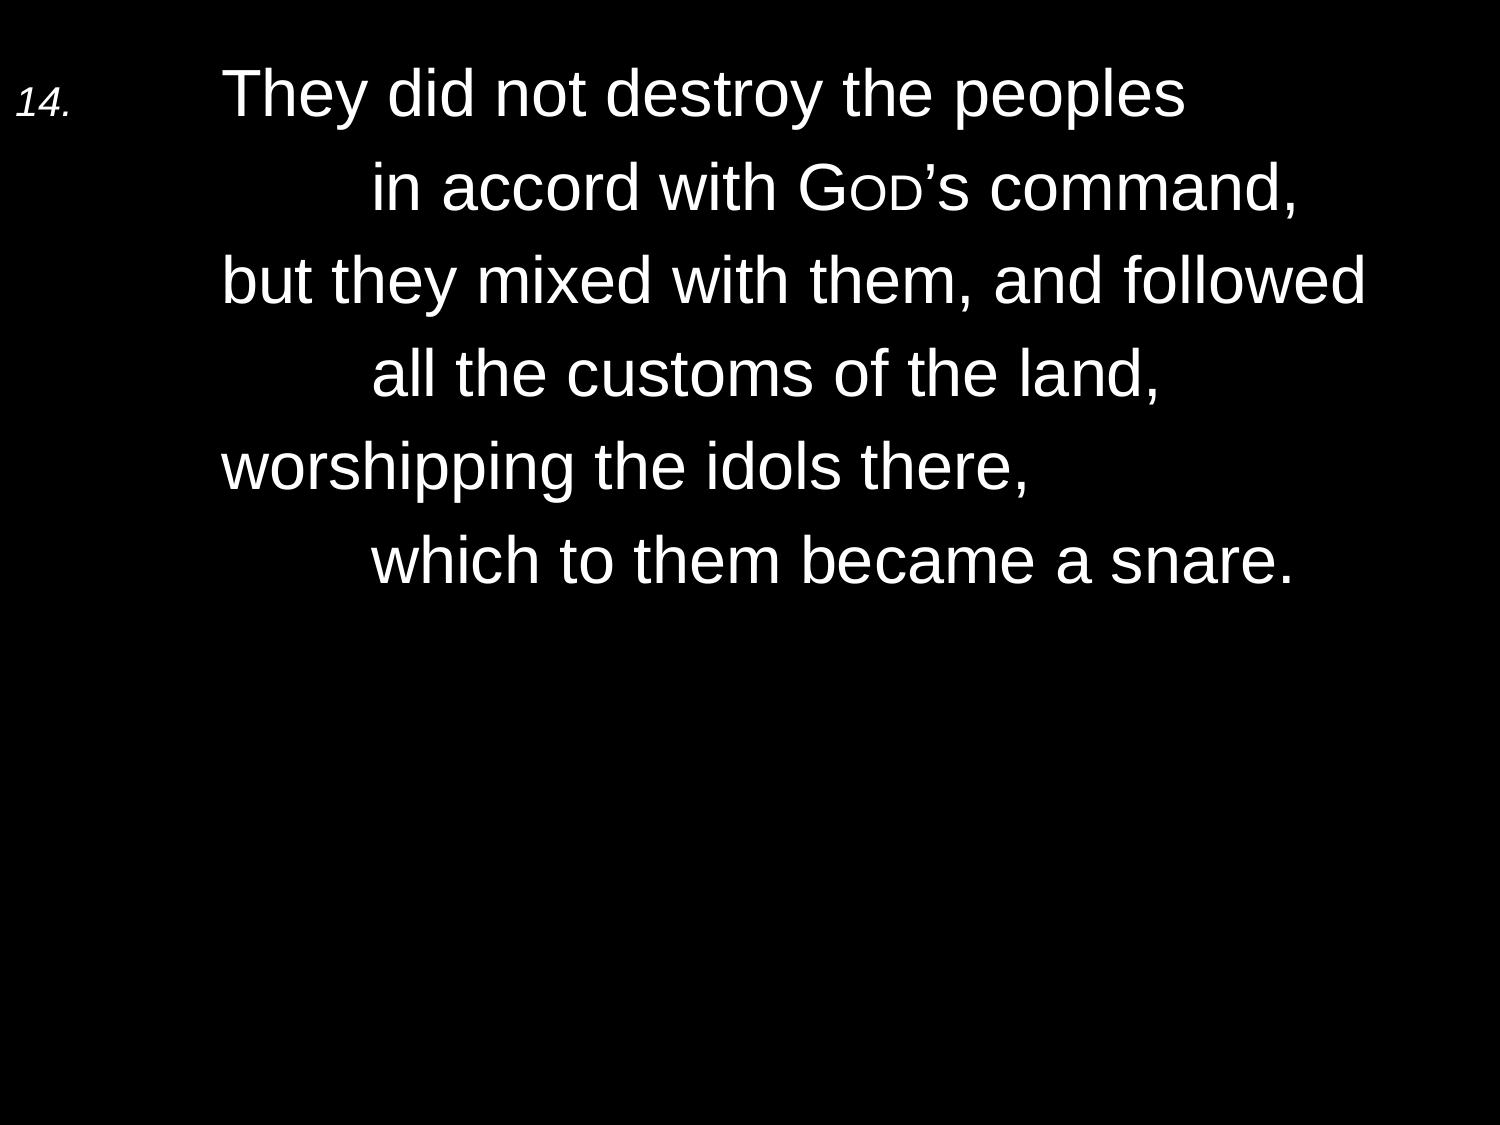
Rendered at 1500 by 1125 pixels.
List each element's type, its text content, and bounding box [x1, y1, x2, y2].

list 14. They did not destroy the peoples in accord with God’s command, but they mixed with them, and followed all the customs of the land, worshipping the idols there, which to them became a snare. [0, 42, 1500, 1047]
